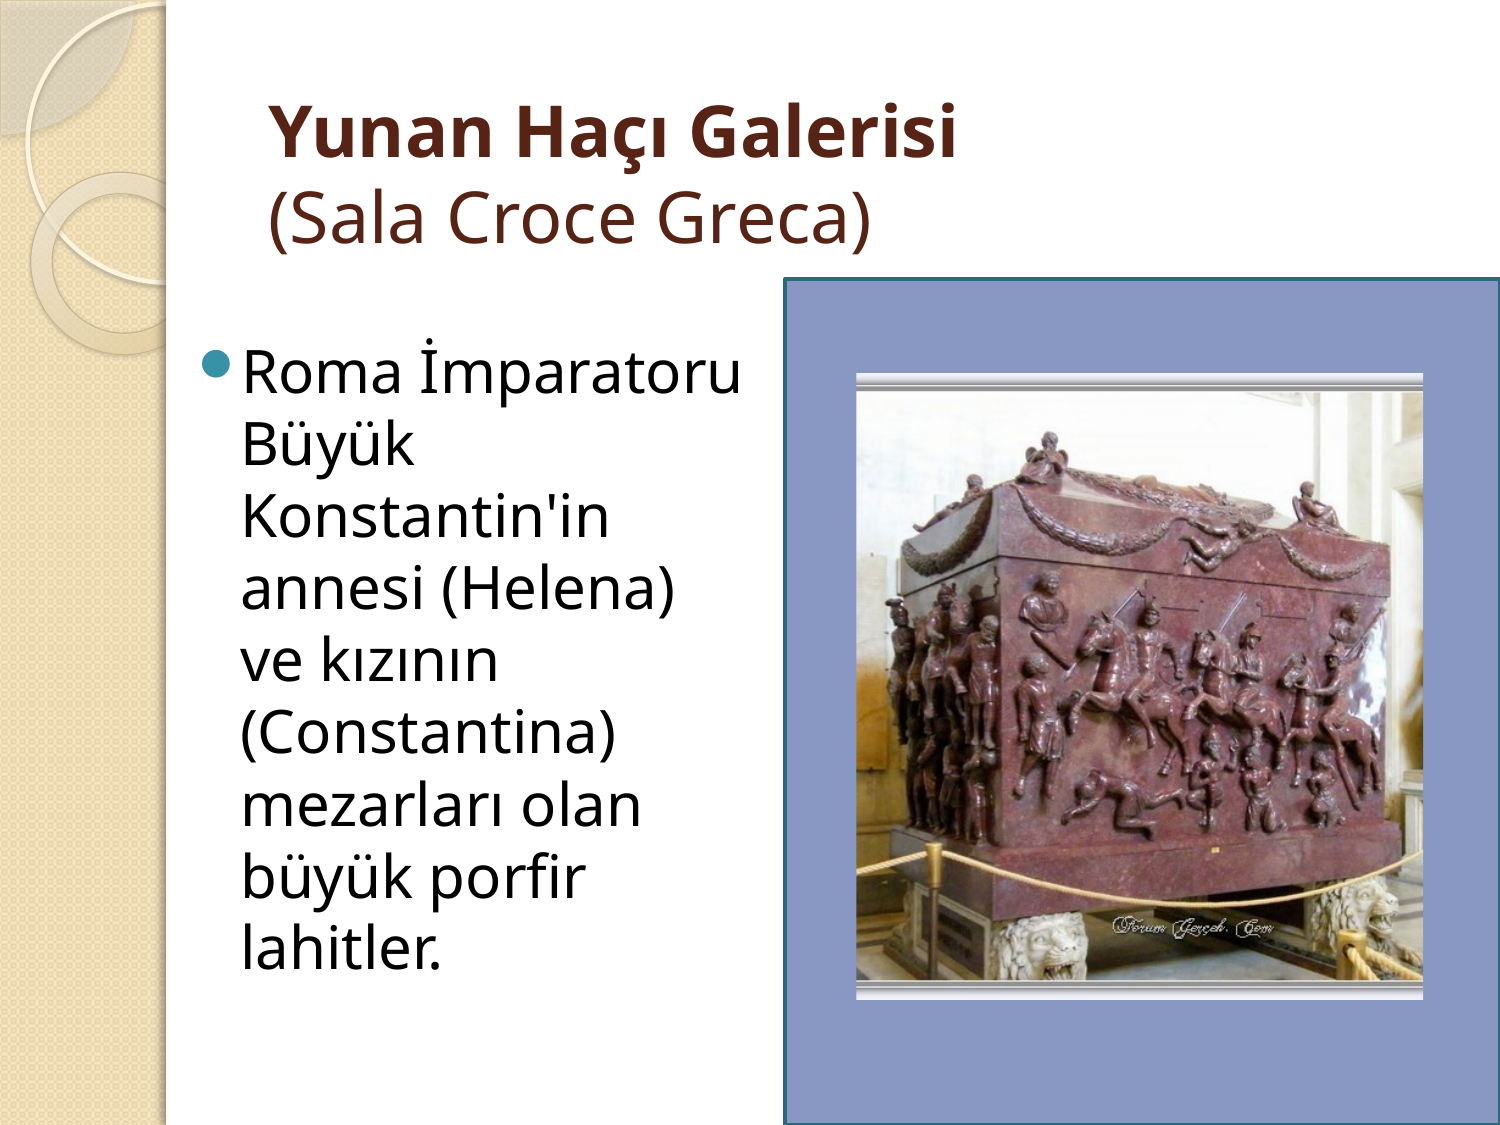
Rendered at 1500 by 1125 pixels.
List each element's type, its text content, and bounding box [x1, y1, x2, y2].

text_box [783, 277, 1500, 1125]
list Roma İmparatoru Büyük Konstantin'in annesi (Helena) ve kızının (Constantina) mezarları olan büyük porfir lahitler. [171, 326, 762, 1069]
title Yunan Haçı Galerisi (Sala Croce Greca) [253, 78, 1500, 266]
picture [856, 373, 1424, 1000]
